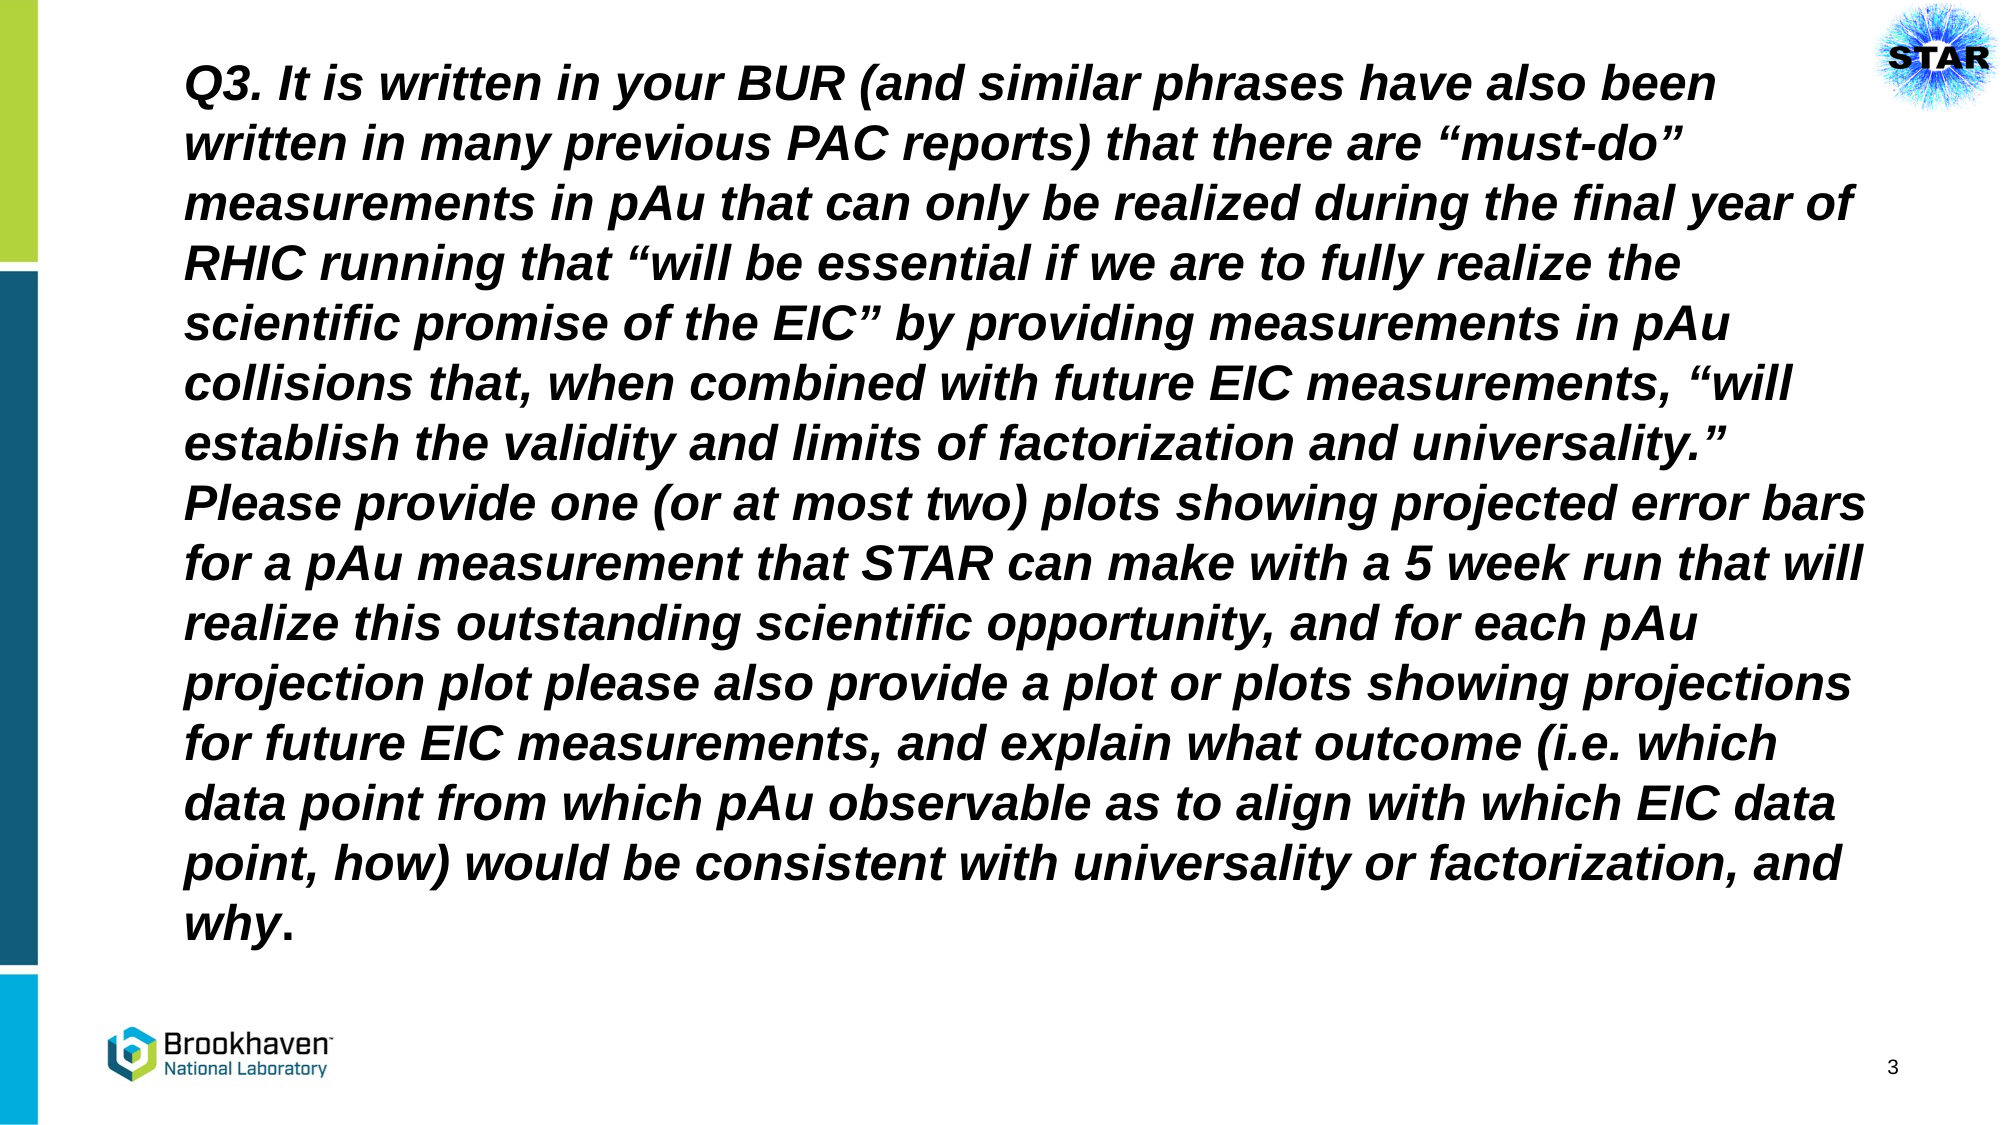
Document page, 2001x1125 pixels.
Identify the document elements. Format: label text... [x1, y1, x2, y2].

slide_number 3 [1835, 1036, 1907, 1097]
picture [0, 0, 2001, 1125]
text_box Q3. It is written in your BUR (and similar phrases have also been written in many previous PAC reports) that there are “must-do” measurements in pAu that can only be realized during the final year of RHIC running that “will be essential if we are to fully realize the scientific promise of the EIC” by providing measurements in pAu collisions that, when combined with future EIC measurements, “will establish the validity and limits of factorization and universality.” Please provide one (or at most two) plots showing projected error bars for a pAu measurement that STAR can make with a 5 week run that will realize this outstanding scientific opportunity, and for each pAu projection plot please also provide a plot or plots showing projections for future EIC measurements, and explain what outcome (i.e. which data point from which pAu observable as to align with which EIC data point, how) would be consistent with universality or factorization, and why. [168, 43, 1907, 959]
